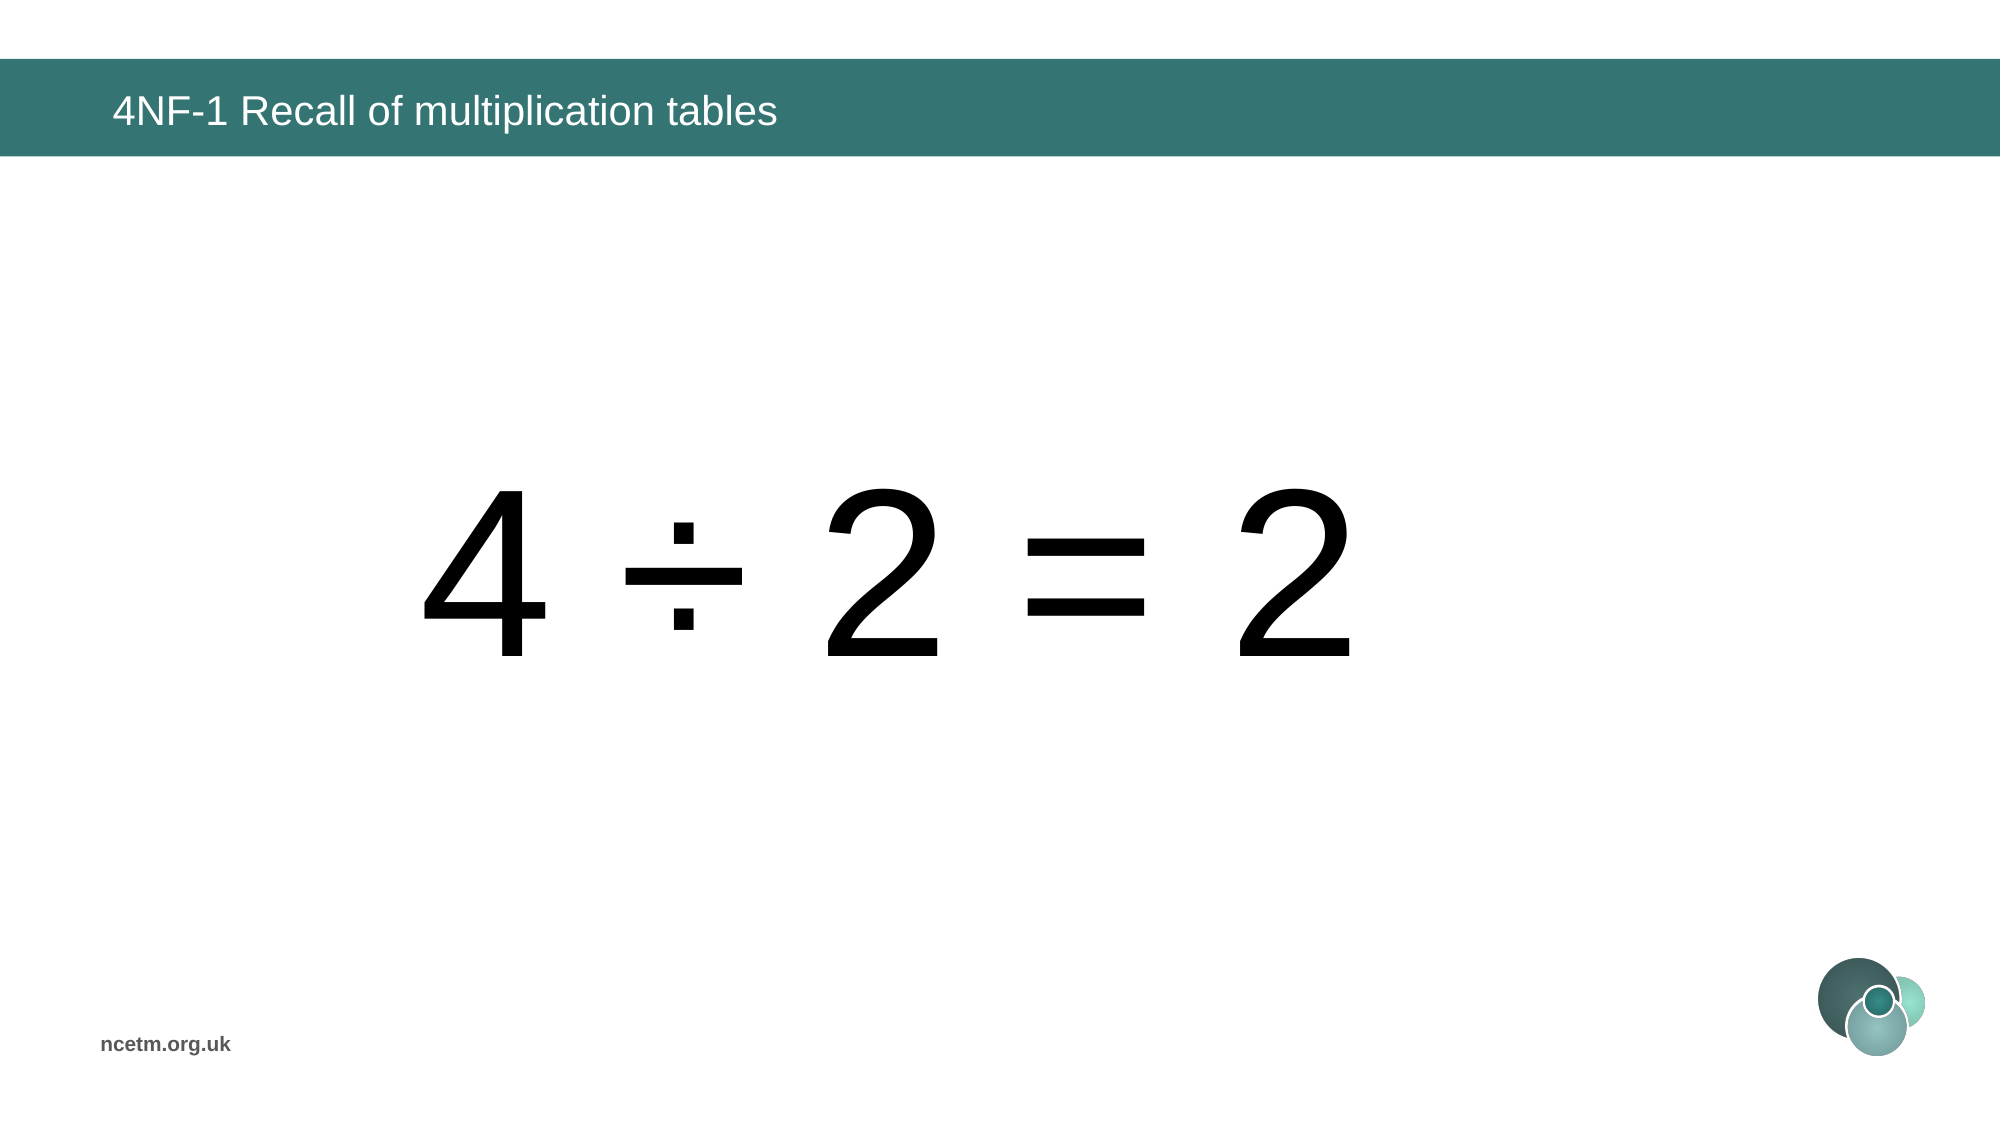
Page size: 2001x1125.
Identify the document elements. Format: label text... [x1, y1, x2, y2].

text_box 4 ÷ 2 = [404, 409, 1213, 712]
picture [1818, 958, 1925, 1056]
title 4NF-1 Recall of multiplication tables [97, 76, 1945, 147]
text_box 2 [1213, 409, 1377, 712]
